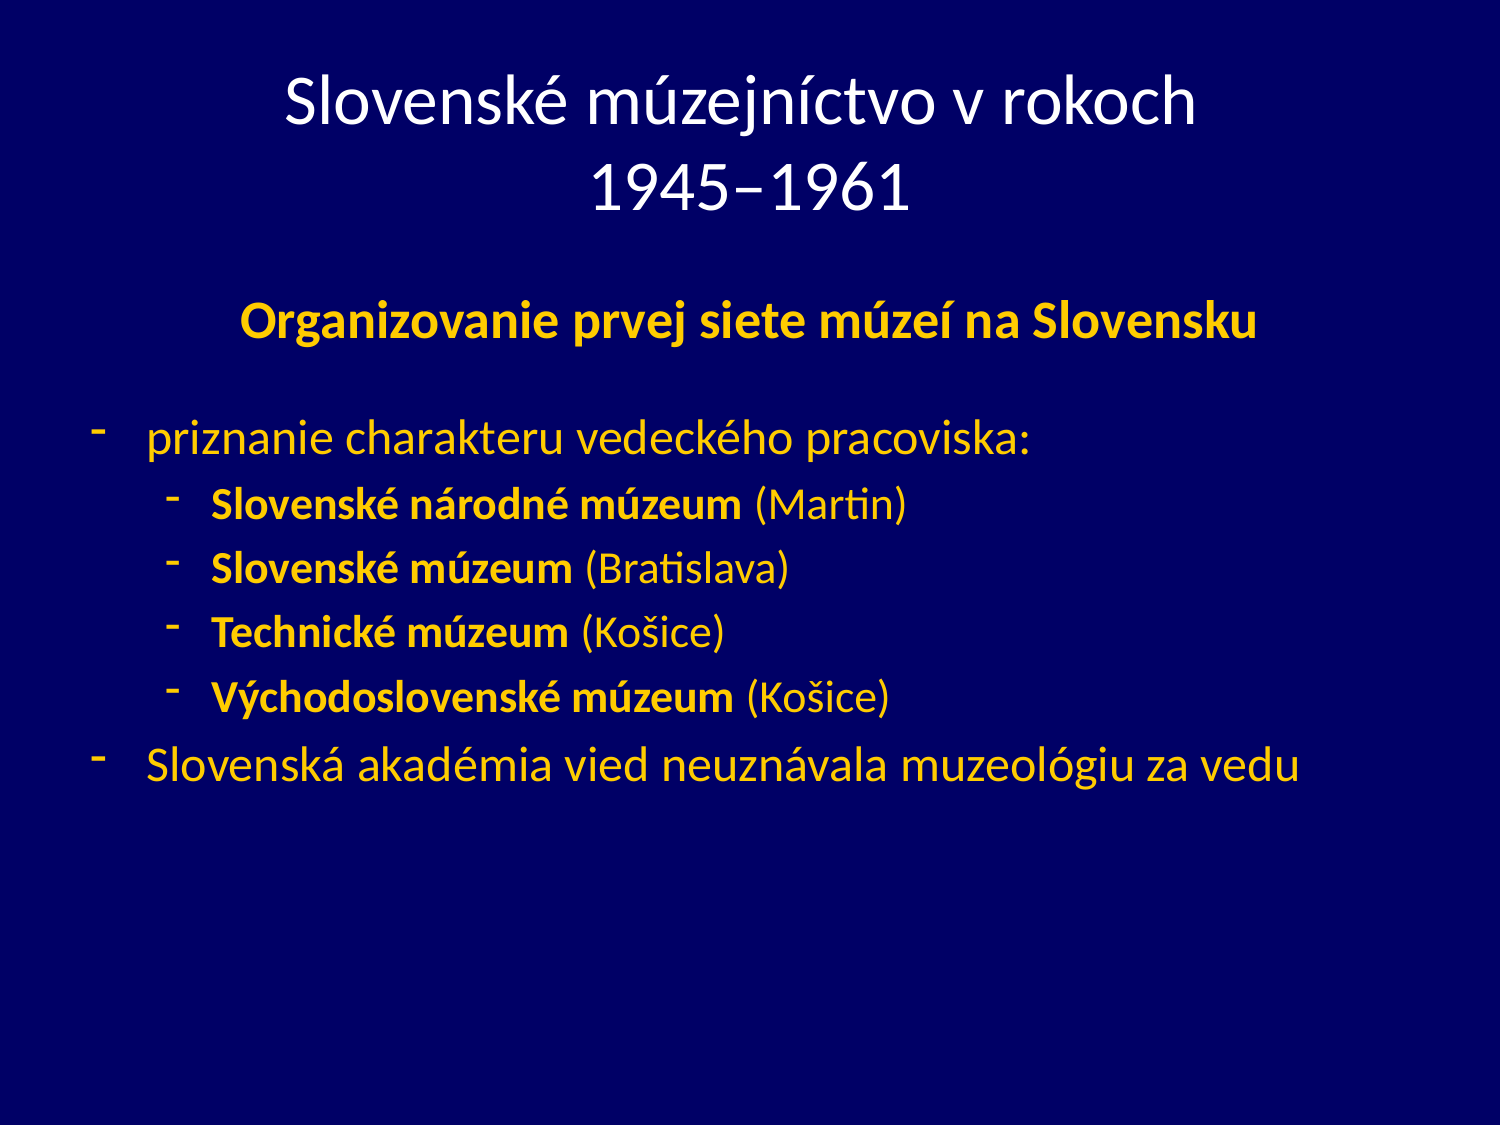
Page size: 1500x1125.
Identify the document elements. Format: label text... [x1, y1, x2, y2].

title Slovenské múzejníctvo v rokoch 1945–1961 [75, 45, 1425, 233]
list priznanie charakteru vedeckého pracoviska: Slovenské národné múzeum (Martin) Slovenské múzeum (Bratislava) Technické múzeum (Košice) Východoslovenské múzeum (Košice) Slovenská akadémia vied neuznávala muzeológiu za vedu [75, 397, 1425, 976]
list Organizovanie prvej siete múzeí na Slovensku [75, 251, 1425, 357]
